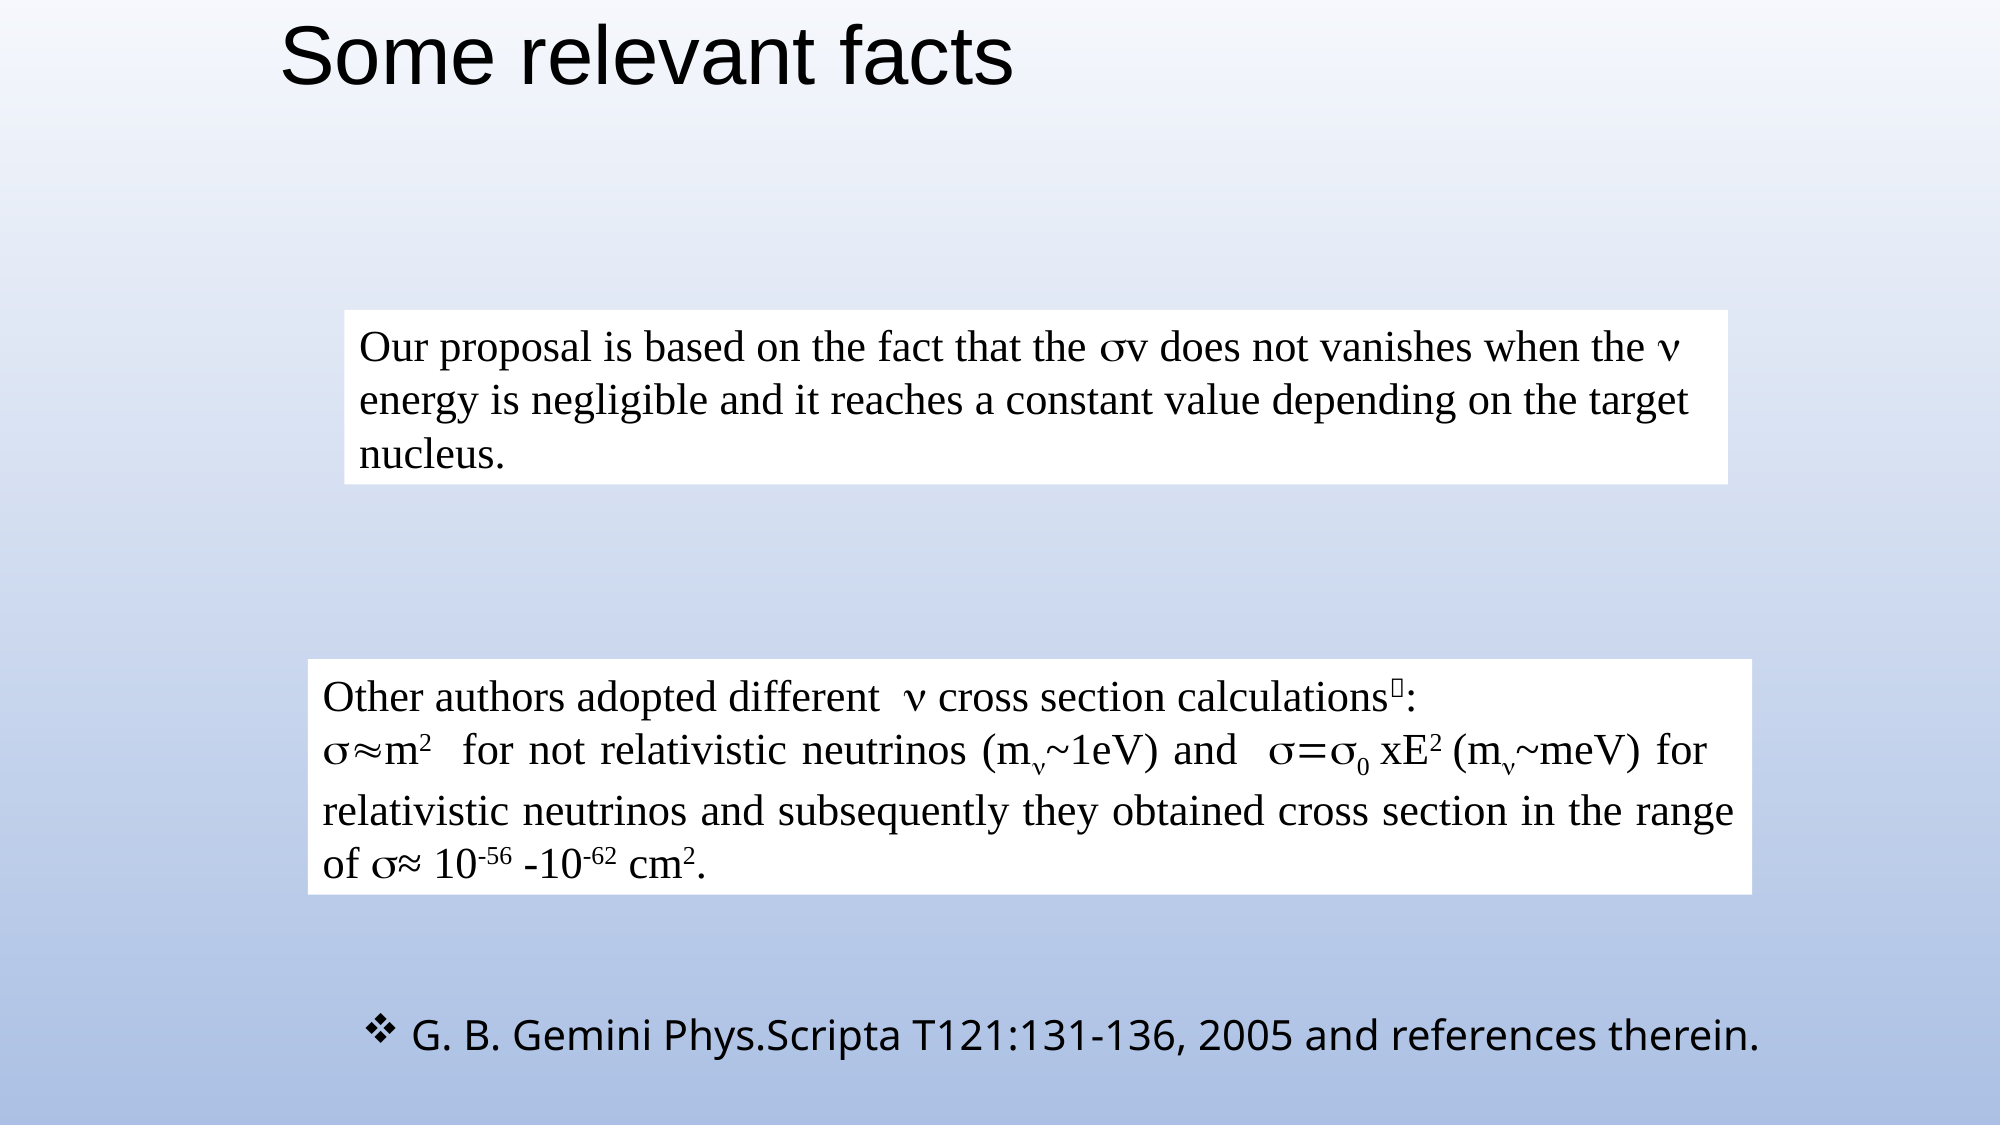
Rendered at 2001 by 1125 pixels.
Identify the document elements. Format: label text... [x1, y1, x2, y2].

text_box G. B. Gemini Phys.Scripta T121:131-136, 2005 and references therein. [347, 1001, 1787, 1066]
text_box Our proposal is based on the fact that the sv does not vanishes when the n energy is negligible and it reaches a constant value depending on the target nucleus. [344, 309, 1728, 485]
text_box Other authors adopted different n cross section calculations: s≈m2 for not relativistic neutrinos (mn~1eV) and s=s0 xE2 (mn~meV) for relativistic neutrinos and subsequently they obtained cross section in the range of s≈ 10-56 -10-62 cm2. [307, 659, 1753, 895]
title Some relevant facts [271, 16, 1729, 200]
